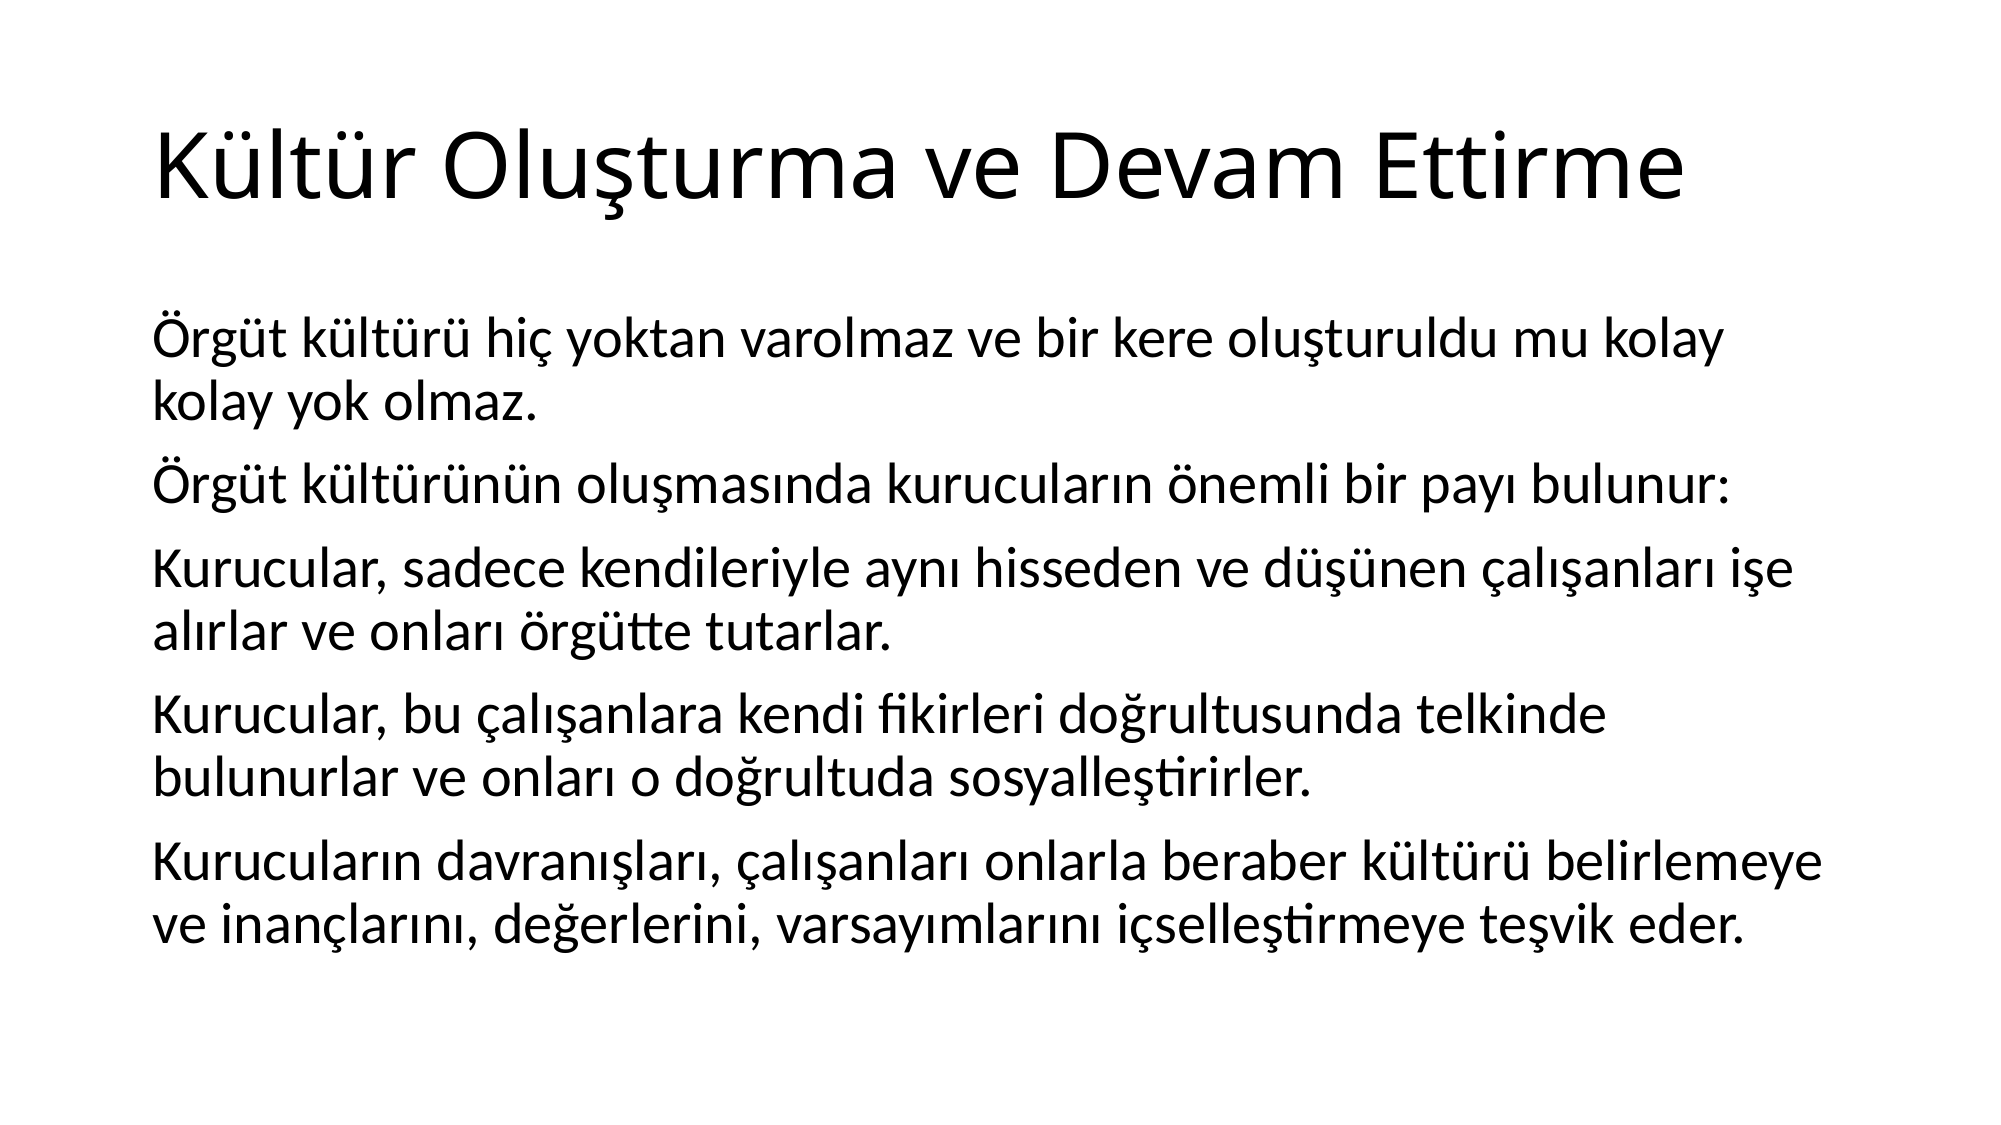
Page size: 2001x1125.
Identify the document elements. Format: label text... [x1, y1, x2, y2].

list Örgüt kültürü hiç yoktan varolmaz ve bir kere oluşturuldu mu kolay kolay yok olmaz. Örgüt kültürünün oluşmasında kurucuların önemli bir payı bulunur: Kurucular, sadece kendileriyle aynı hisseden ve düşünen çalışanları işe alırlar ve onları örgütte tutarlar. Kurucular, bu çalışanlara kendi fikirleri doğrultusunda telkinde bulunurlar ve onları o doğrultuda sosyalleştirirler. Kurucuların davranışları, çalışanları onlarla beraber kültürü belirlemeye ve inançlarını, değerlerini, varsayımlarını içselleştirmeye teşvik eder. [137, 299, 1863, 1014]
title Kültür Oluşturma ve Devam Ettirme [137, 59, 1863, 278]
